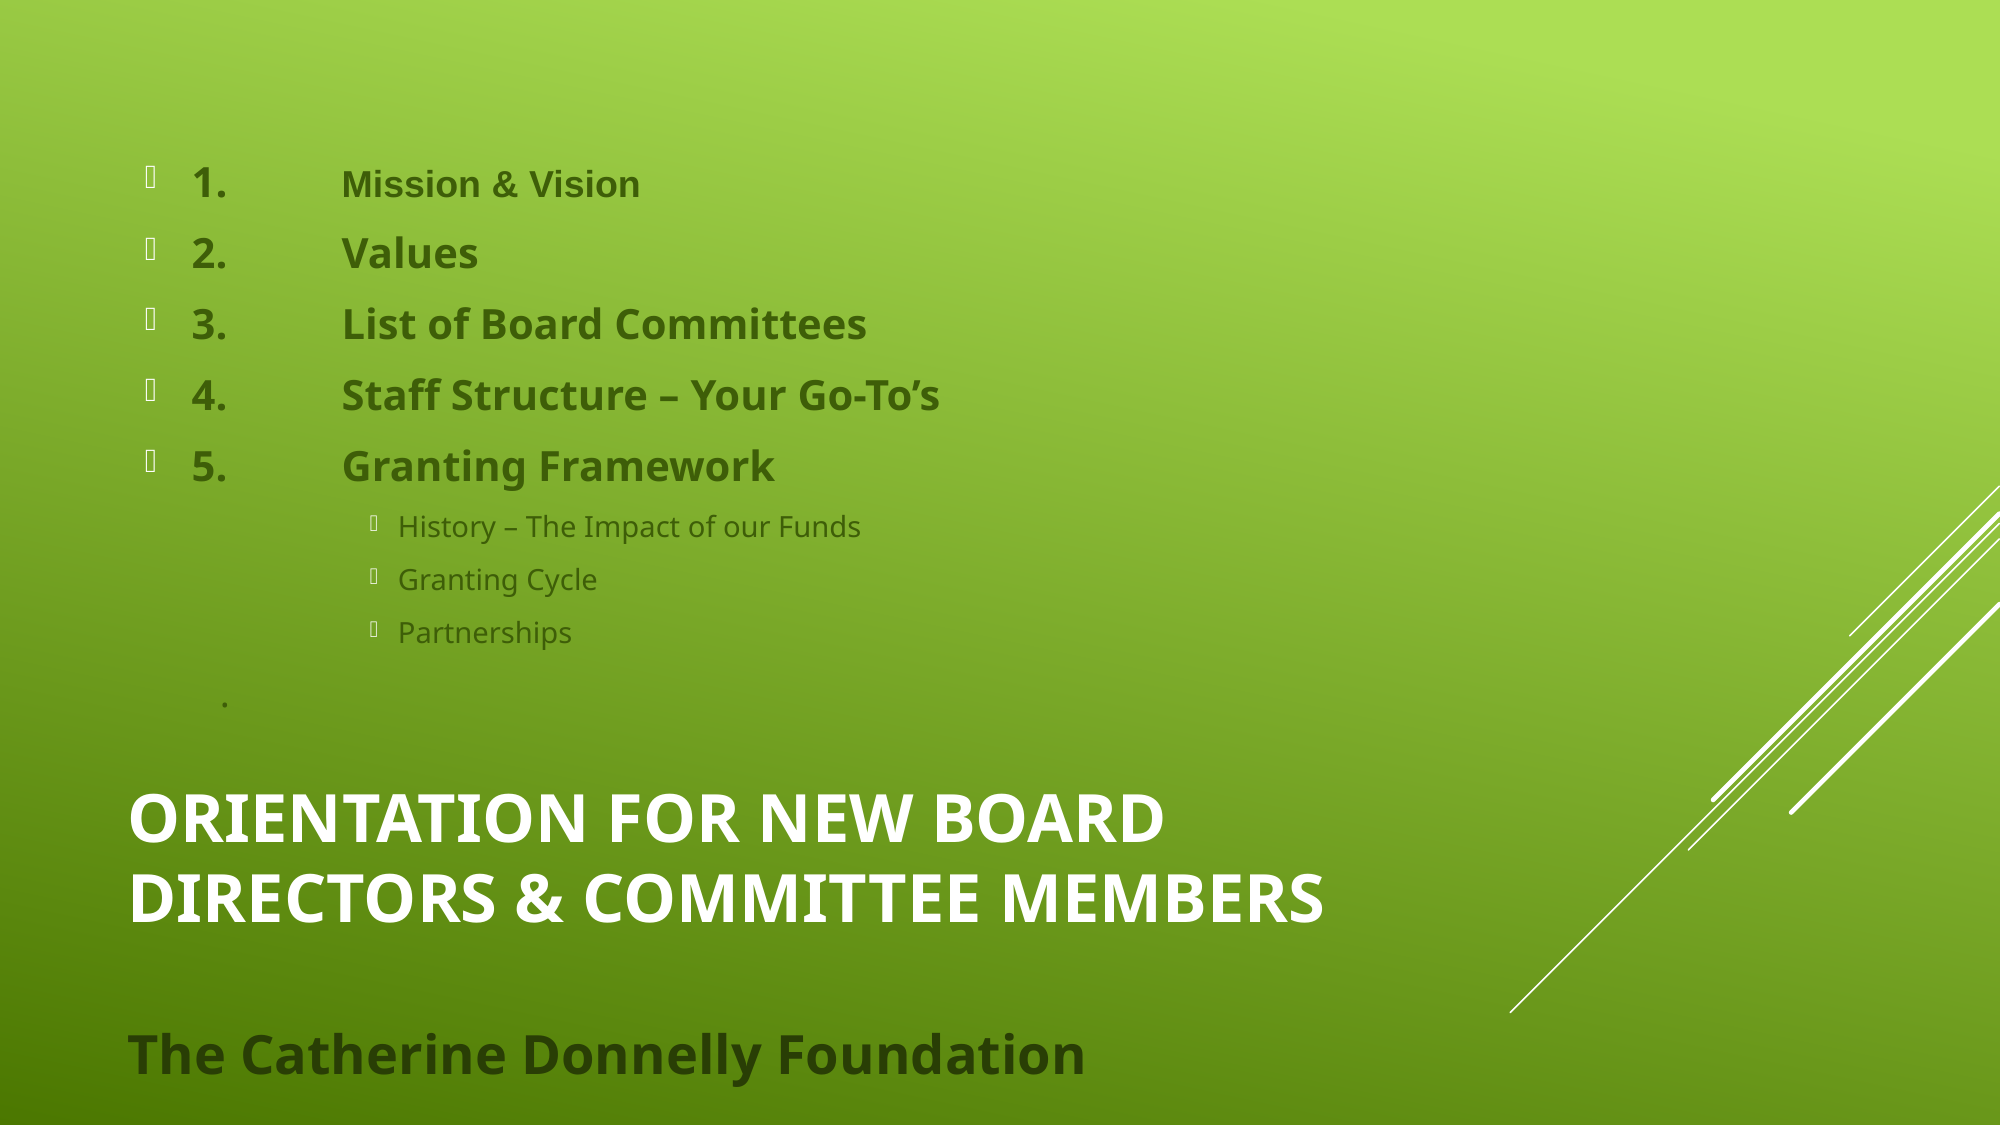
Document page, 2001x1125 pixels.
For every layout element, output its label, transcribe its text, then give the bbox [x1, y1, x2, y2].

list 1. Mission & Vision 2. Values 3. List of Board Committees 4. Staff Structure – Your Go-To’s 5. Granting Framework History – The Impact of our Funds Granting Cycle Partnerships . [129, 138, 1530, 732]
footer The Catherine Donnelly Foundation [112, 1012, 1350, 1073]
title ORIENTATION FOR NEW BOARD DIRECTORS & COMMITTEE MEMBERS [112, 732, 1513, 980]
